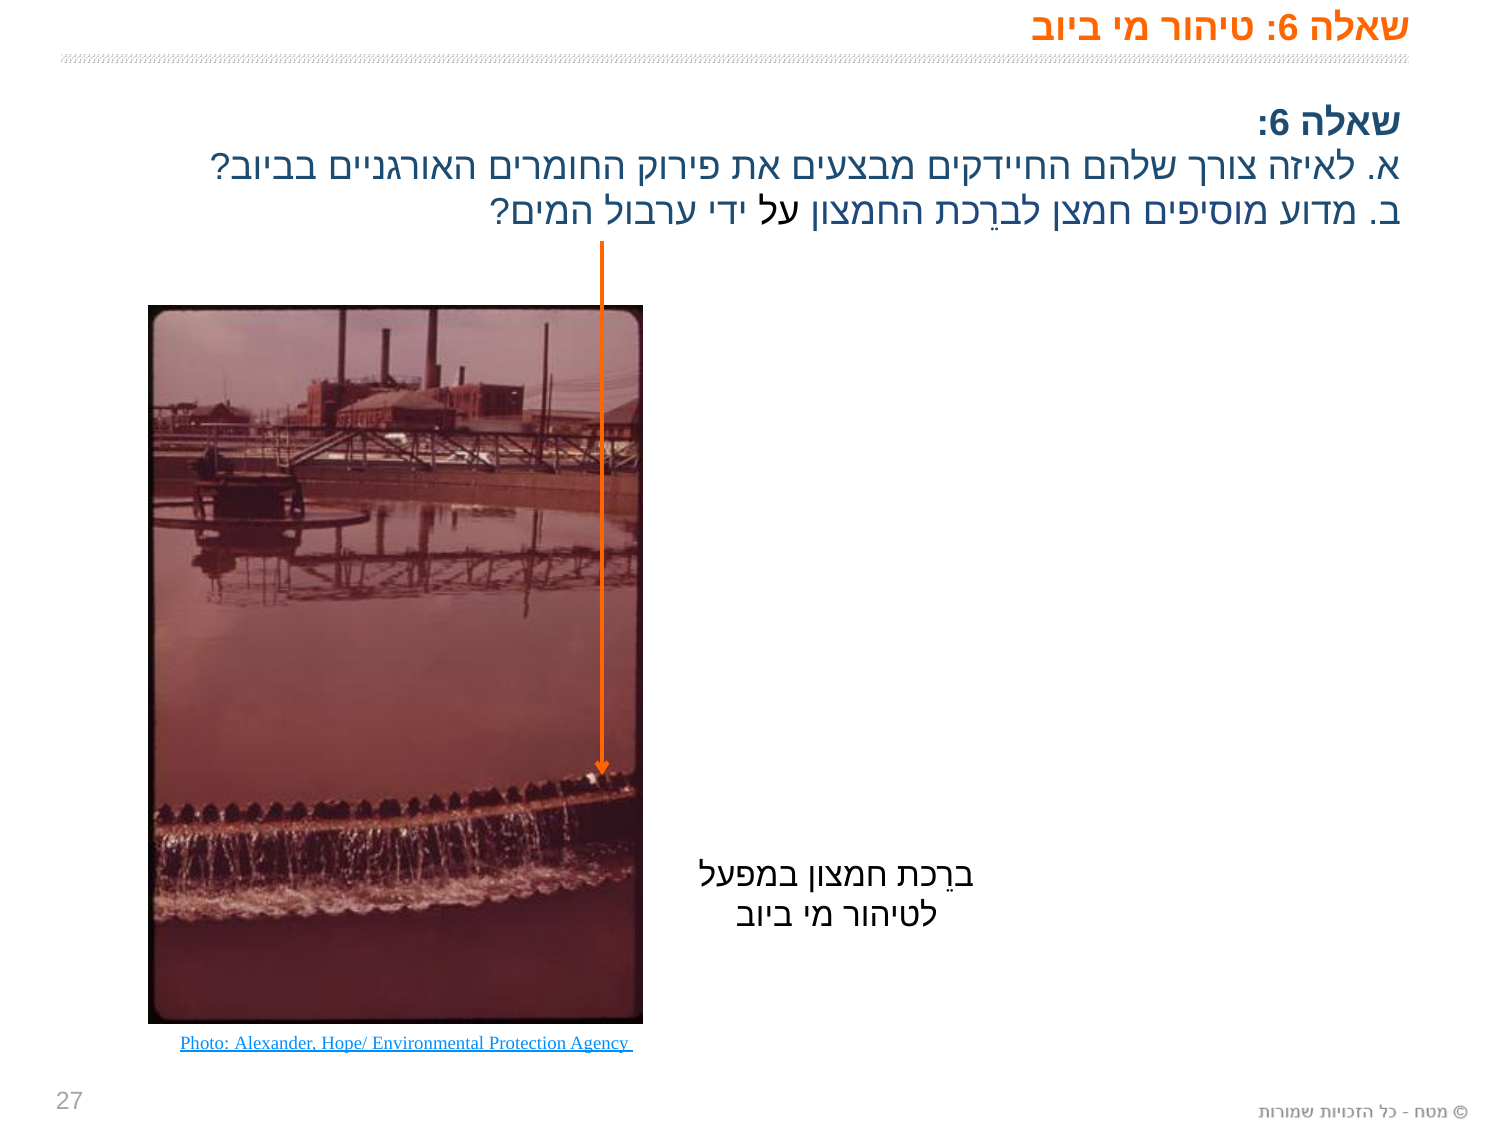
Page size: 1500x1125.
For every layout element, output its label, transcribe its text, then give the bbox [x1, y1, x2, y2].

text_box [59, 53, 1411, 64]
text_box ברֵכת חמצון במפעל לטיהור מי ביוב [648, 846, 1026, 941]
text_box Photo: Alexander, Hope/ Environmental Protection Agency [31, 1023, 648, 1061]
title שאלה 6: טיהור מי ביוב [75, 0, 1425, 56]
text_box 27 [41, 1076, 392, 1125]
picture [0, 0, 1500, 1125]
text_box שאלה 6: א. לאיזה צורך שלהם החיידקים מבצעים את פירוק החומרים האורגניים בביוב? ב. מדוע מוסיפים חמצן לברֵכת החמצון על ידי ערבול המים? [73, 90, 1417, 240]
